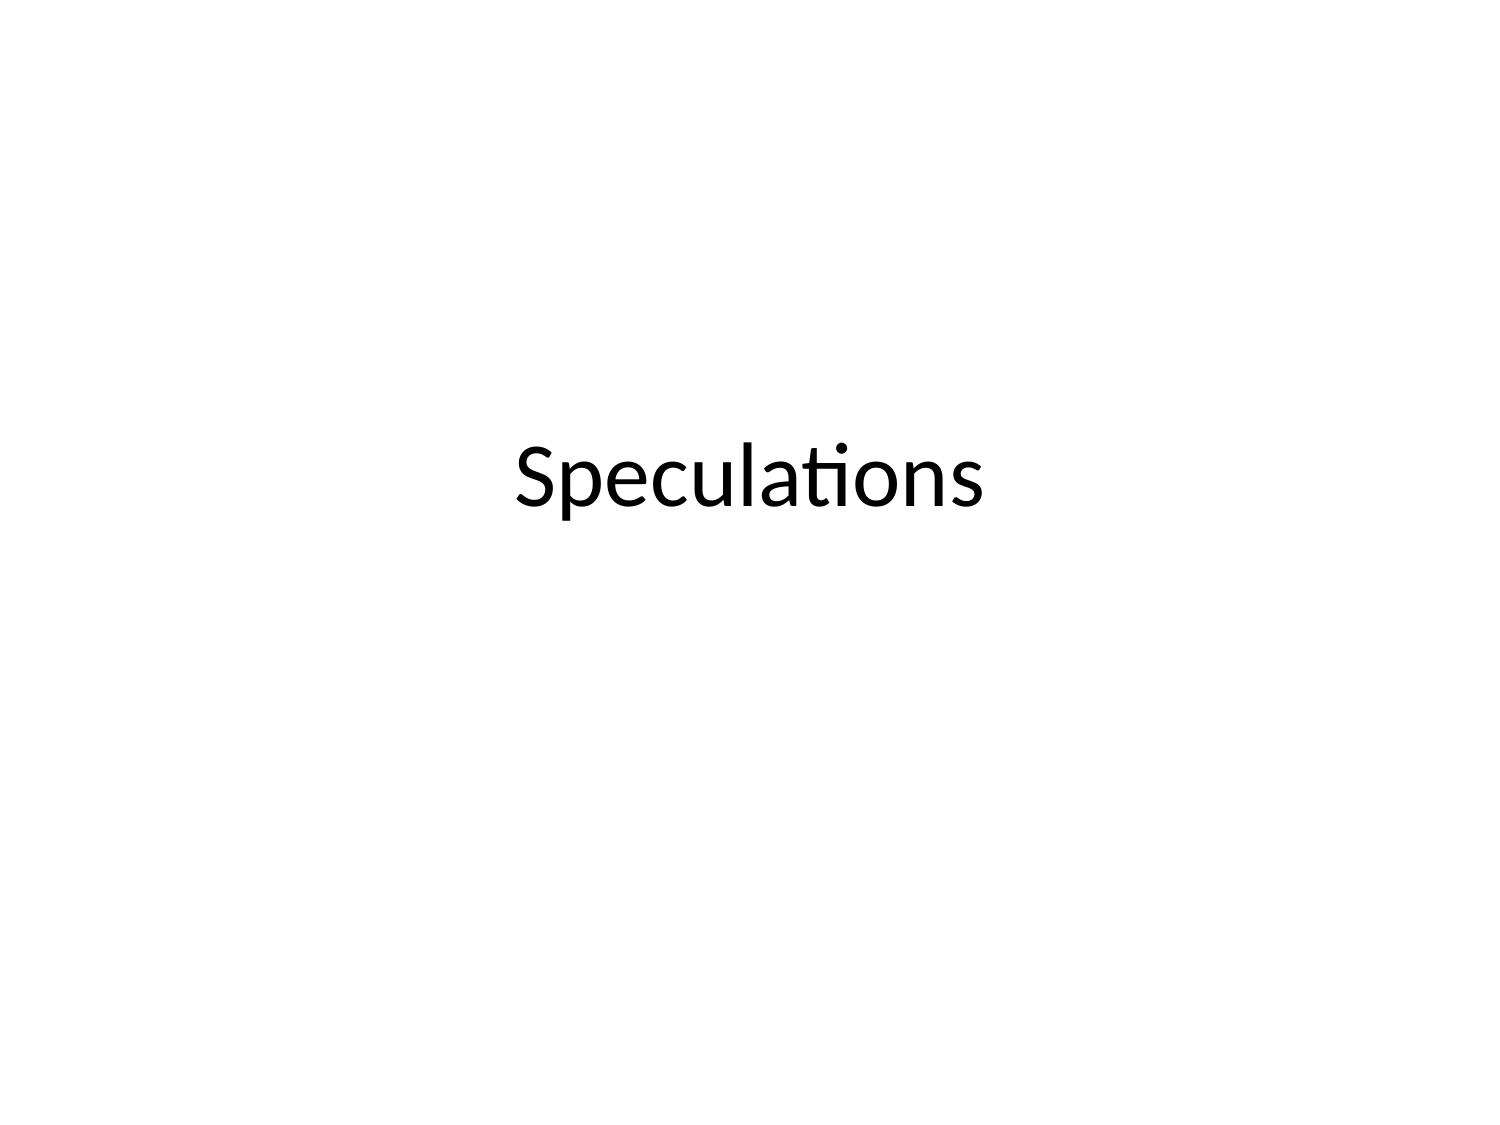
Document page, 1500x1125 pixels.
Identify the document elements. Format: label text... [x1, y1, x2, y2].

title Speculations [112, 349, 1388, 591]
